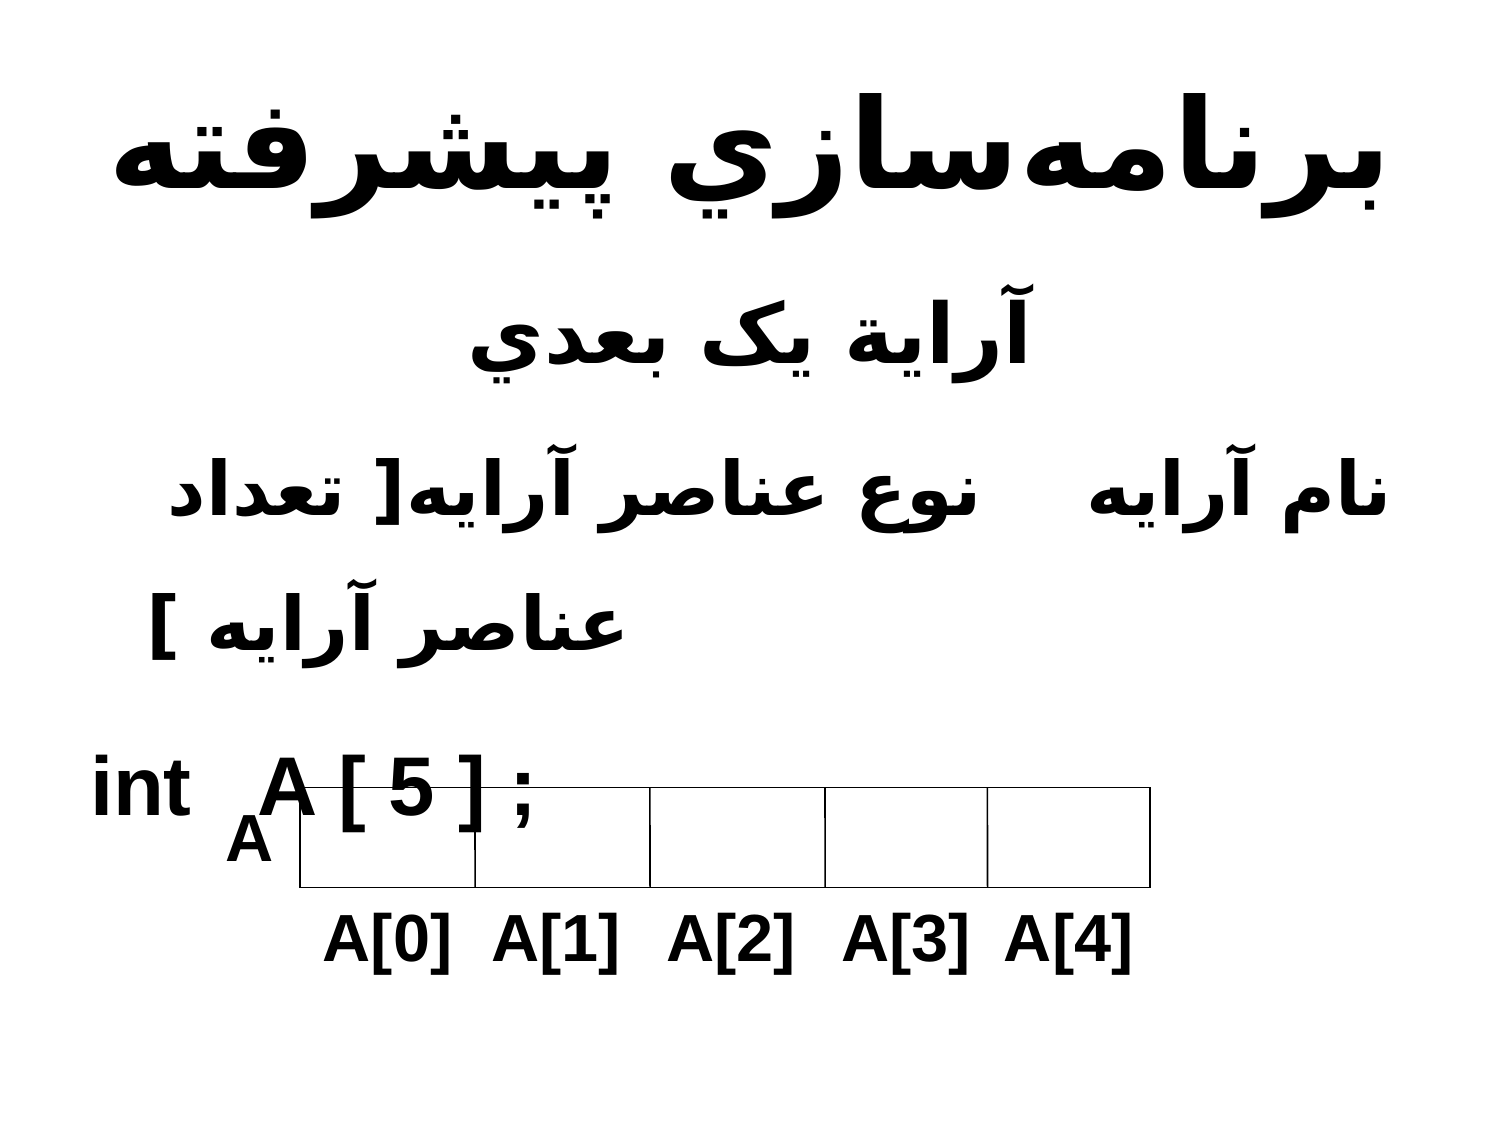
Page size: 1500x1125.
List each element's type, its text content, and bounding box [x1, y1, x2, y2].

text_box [199, 787, 1151, 983]
list آراية يک بعدي نام آرايه نوع عناصر آرايه[ تعداد عناصر آرايه ] int A [ 5 ] ; [74, 262, 1426, 1006]
title برنامه‌سازي پيشرفته [74, 44, 1426, 233]
